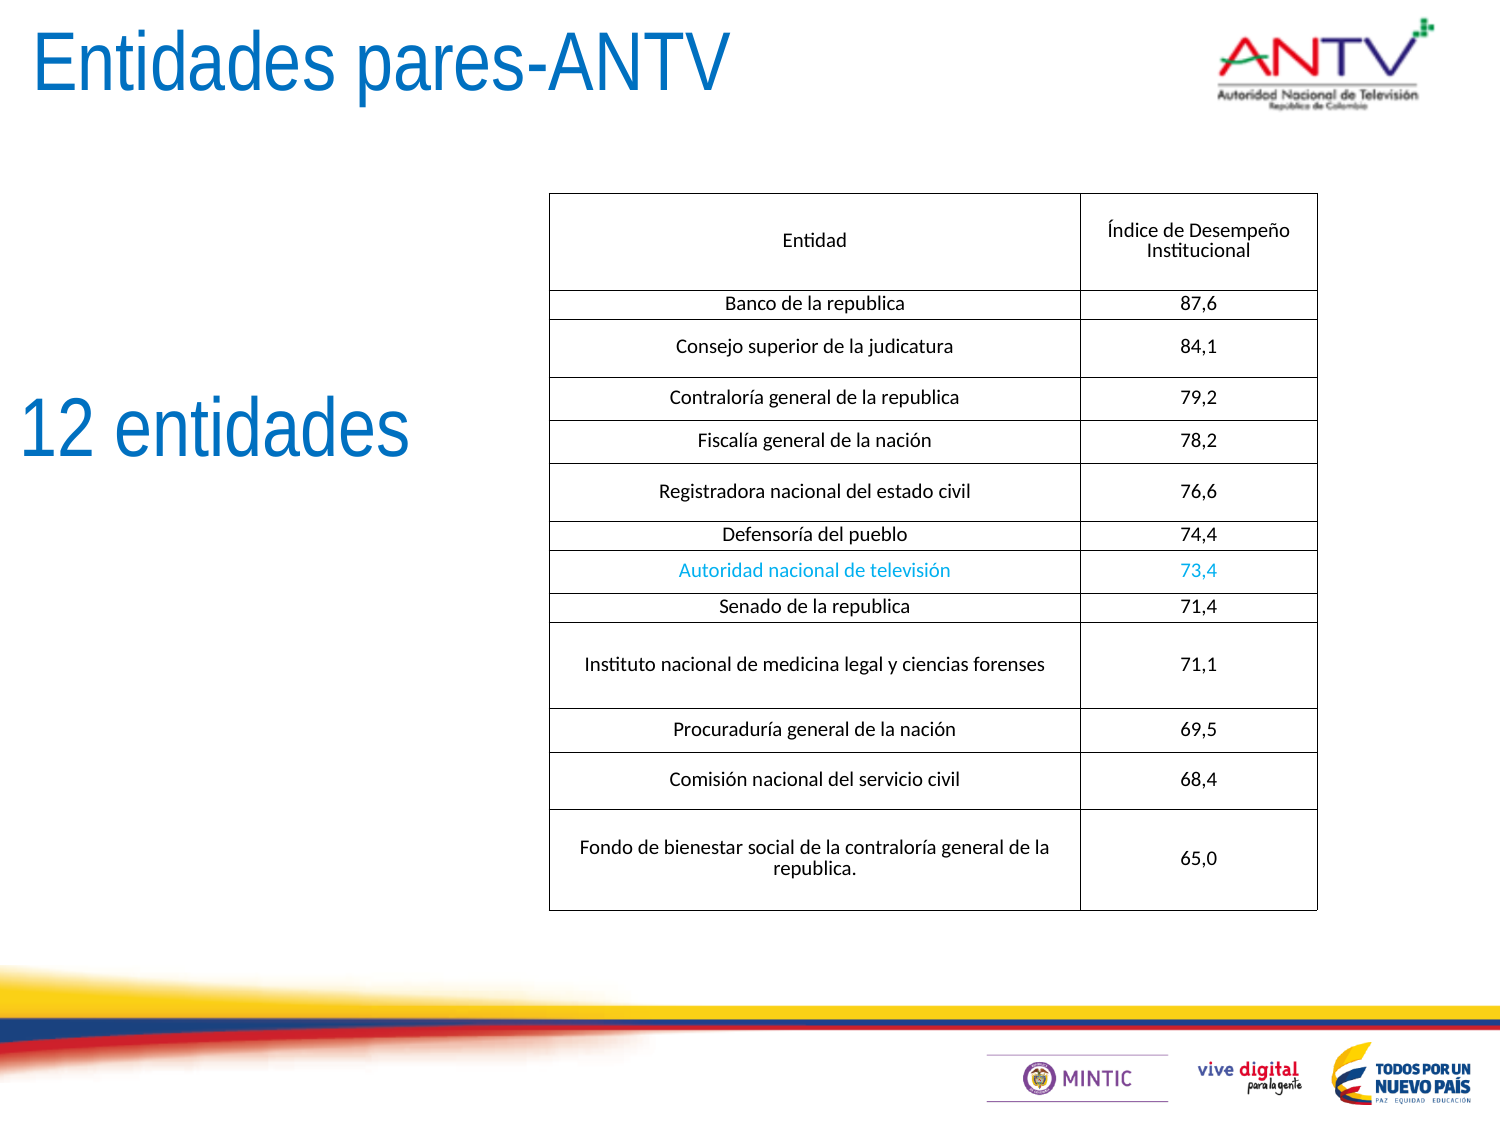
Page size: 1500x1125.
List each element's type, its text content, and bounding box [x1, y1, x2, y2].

text_box 12 entidades [0, 366, 431, 483]
table_cell 71,4 [1081, 594, 1317, 622]
table_header Índice de Desempeño Institucional [1081, 194, 1317, 290]
table_cell 84,1 [1081, 320, 1317, 377]
table_cell 87,6 [1081, 291, 1317, 319]
table_header Entidad [550, 194, 1080, 290]
table_cell Contraloría general de la republica [550, 378, 1080, 420]
table_cell 65,0 [1081, 810, 1317, 910]
table_cell Defensoría del pueblo [550, 522, 1080, 550]
table_cell Senado de la republica [550, 594, 1080, 622]
table_cell Registradora nacional del estado civil [550, 464, 1080, 521]
picture [1210, 11, 1445, 117]
text_box Entidades pares-ANTV [17, 0, 774, 117]
table_cell 78,2 [1081, 421, 1317, 463]
table_cell Instituto nacional de medicina legal y ciencias forenses [550, 623, 1080, 708]
picture [0, 965, 1500, 1105]
table_cell 73,4 [1081, 551, 1317, 593]
table_cell 68,4 [1081, 753, 1317, 809]
table_cell Fondo de bienestar social de la contraloría general de la republica. [550, 810, 1080, 910]
table_cell Consejo superior de la judicatura [550, 320, 1080, 377]
table_cell Fiscalía general de la nación [550, 421, 1080, 463]
table_cell 74,4 [1081, 522, 1317, 550]
table_cell Autoridad nacional de televisión [550, 551, 1080, 593]
table_cell 79,2 [1081, 378, 1317, 420]
table_cell 69,5 [1081, 709, 1317, 752]
table_cell Comisión nacional del servicio civil [550, 753, 1080, 809]
table_cell 76,6 [1081, 464, 1317, 521]
table_cell Banco de la republica [550, 291, 1080, 319]
table_cell Procuraduría general de la nación [550, 709, 1080, 752]
table_cell 71,1 [1081, 623, 1317, 708]
